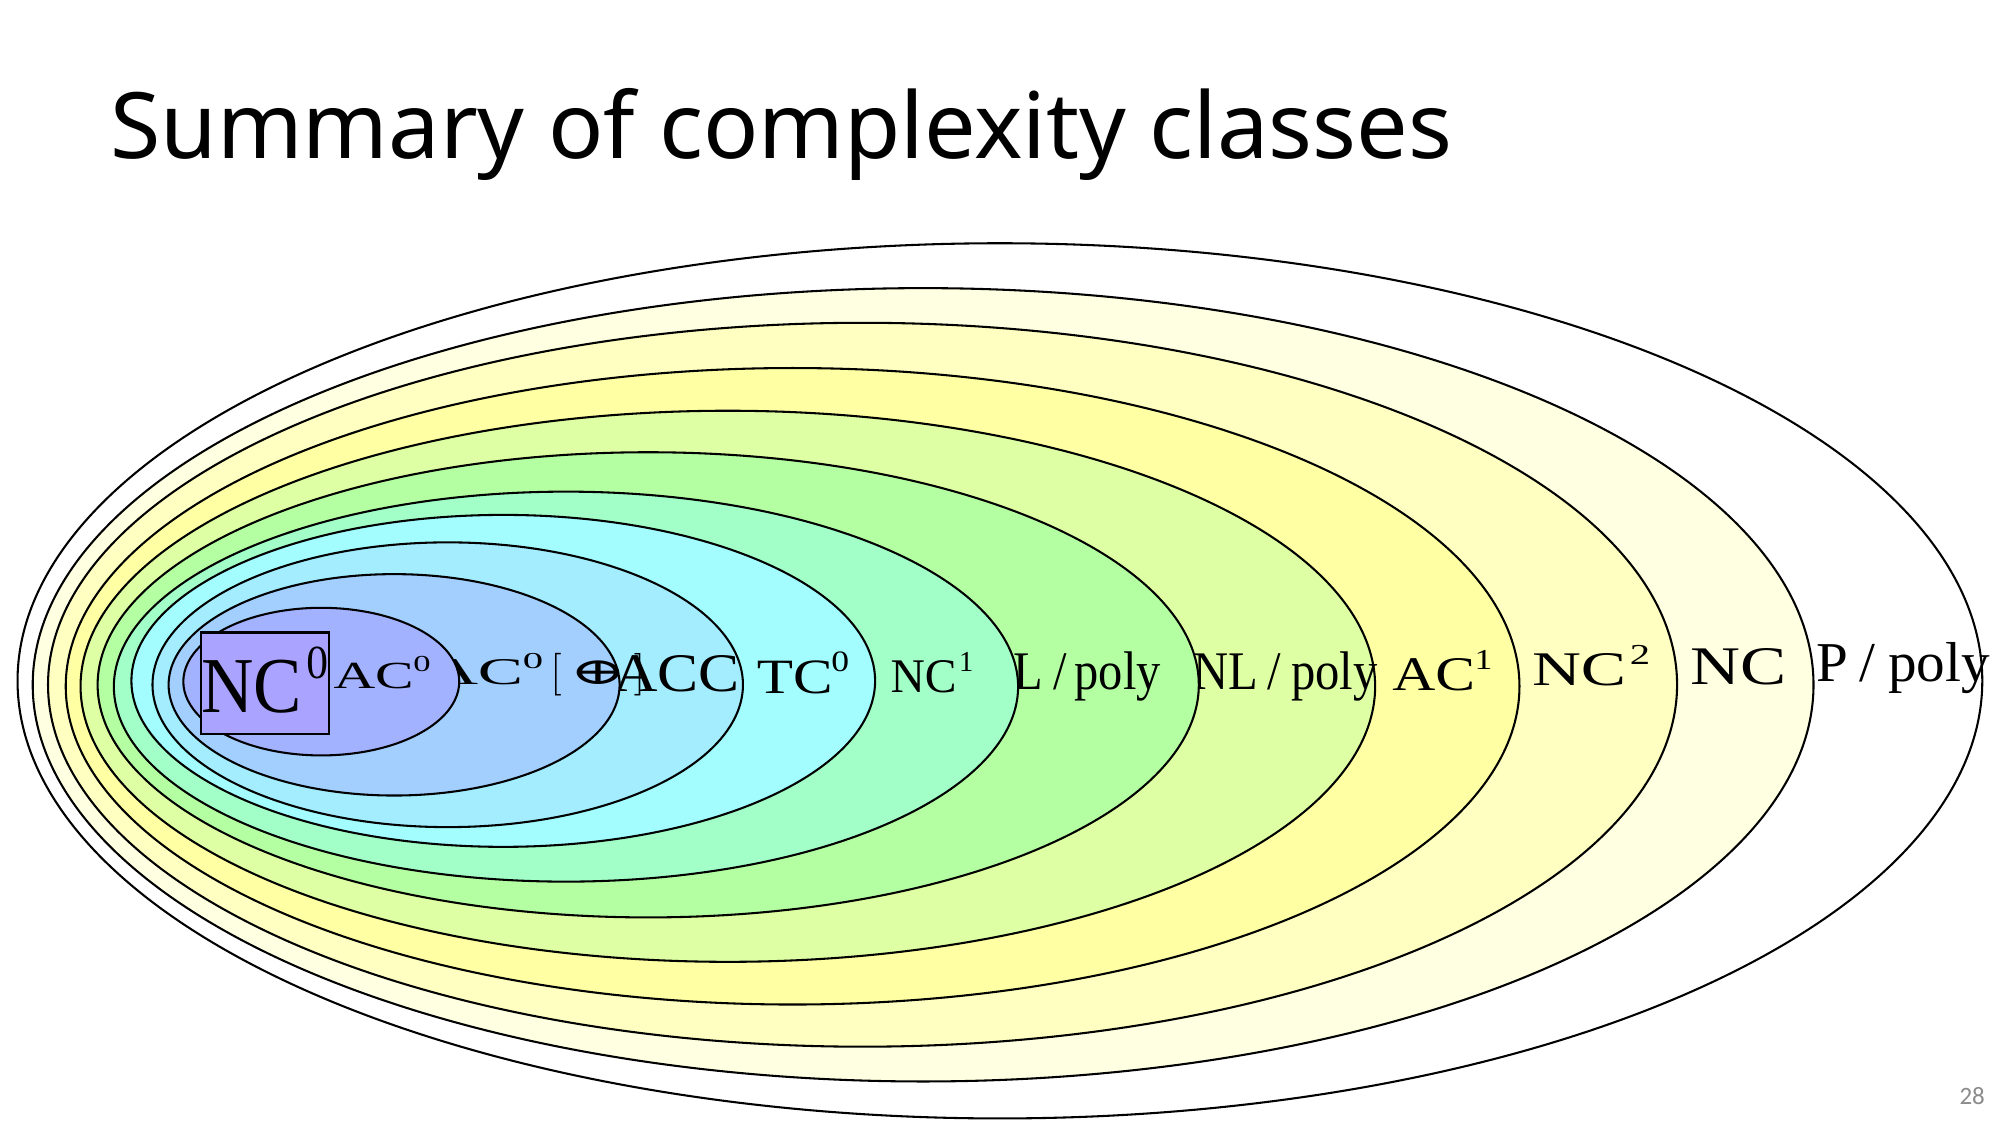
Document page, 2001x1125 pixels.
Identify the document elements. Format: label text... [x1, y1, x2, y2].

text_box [32, 288, 1814, 1082]
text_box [97, 452, 1199, 918]
title Summary of complexity classes [95, 20, 1821, 238]
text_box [168, 574, 643, 796]
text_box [17, 243, 1992, 1119]
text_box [65, 367, 1520, 1005]
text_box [80, 410, 1380, 962]
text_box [131, 514, 876, 847]
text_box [113, 491, 1019, 882]
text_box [152, 542, 743, 828]
slide_number 28 [1550, 1064, 2000, 1125]
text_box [183, 607, 460, 756]
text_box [47, 322, 1678, 1047]
